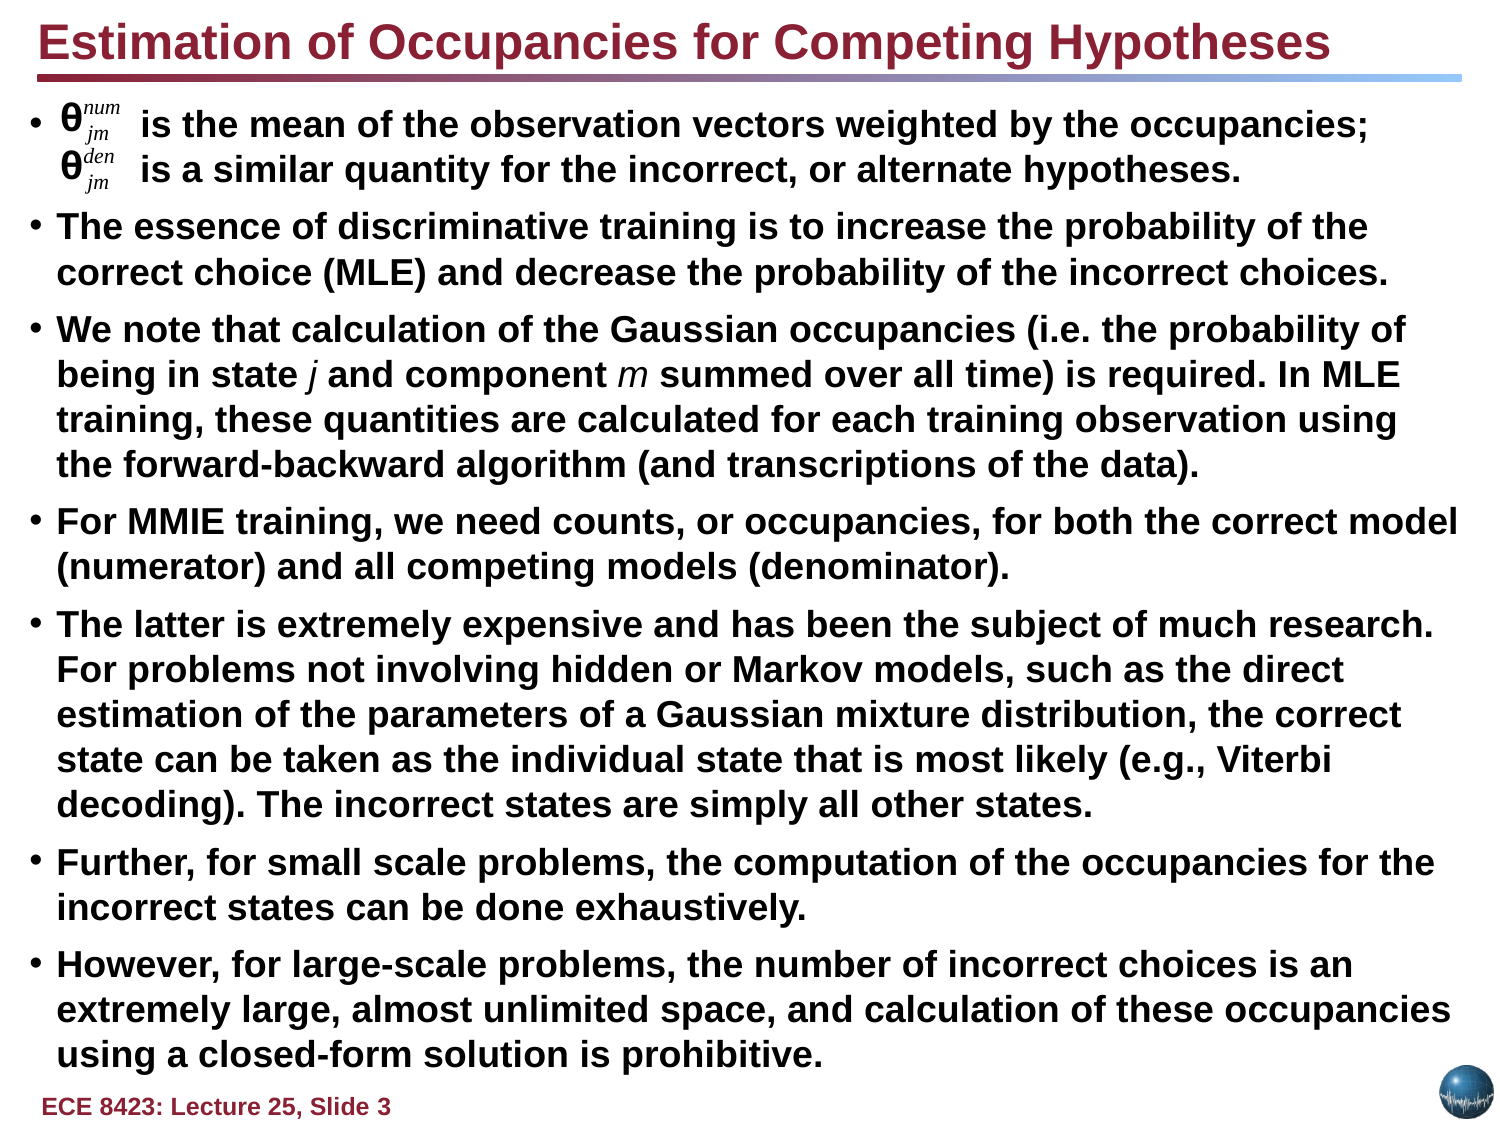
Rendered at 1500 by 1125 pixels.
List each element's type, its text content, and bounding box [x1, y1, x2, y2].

picture [1439, 1065, 1494, 1119]
text_box is the mean of the observation vectors weighted by the occupancies; is a similar quantity for the incorrect, or alternate hypotheses. The essence of discriminative training is to increase the probability of the correct choice (MLE) and decrease the probability of the incorrect choices. We note that calculation of the Gaussian occupancies (i.e. the probability of being in state j and component m summed over all time) is required. In MLE training, these quantities are calculated for each training observation using the forward-backward algorithm (and transcriptions of the data). For MMIE training, we need counts, or occupancies, for both the correct model (numerator) and all competing models (denominator). The latter is extremely expensive and has been the subject of much research. For problems not involving hidden or Markov models, such as the direct estimation of the parameters of a Gaussian mixture distribution, the correct state can be taken as the individual state that is most likely (e.g., Viterbi decoding). The incorrect states are simply all other states. Further, for small scale problems, the computation of the occupancies for the incorrect states can be done exhaustively. However, for large-scale problems, the number of incorrect choices is an extremely large, almost unlimited space, and calculation of these occupancies using a closed-form solution is prohibitive. [29, 99, 1463, 1085]
text_box Estimation of Occupancies for Competing Hypotheses [37, 9, 1459, 70]
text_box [55, 90, 128, 154]
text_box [55, 139, 122, 202]
